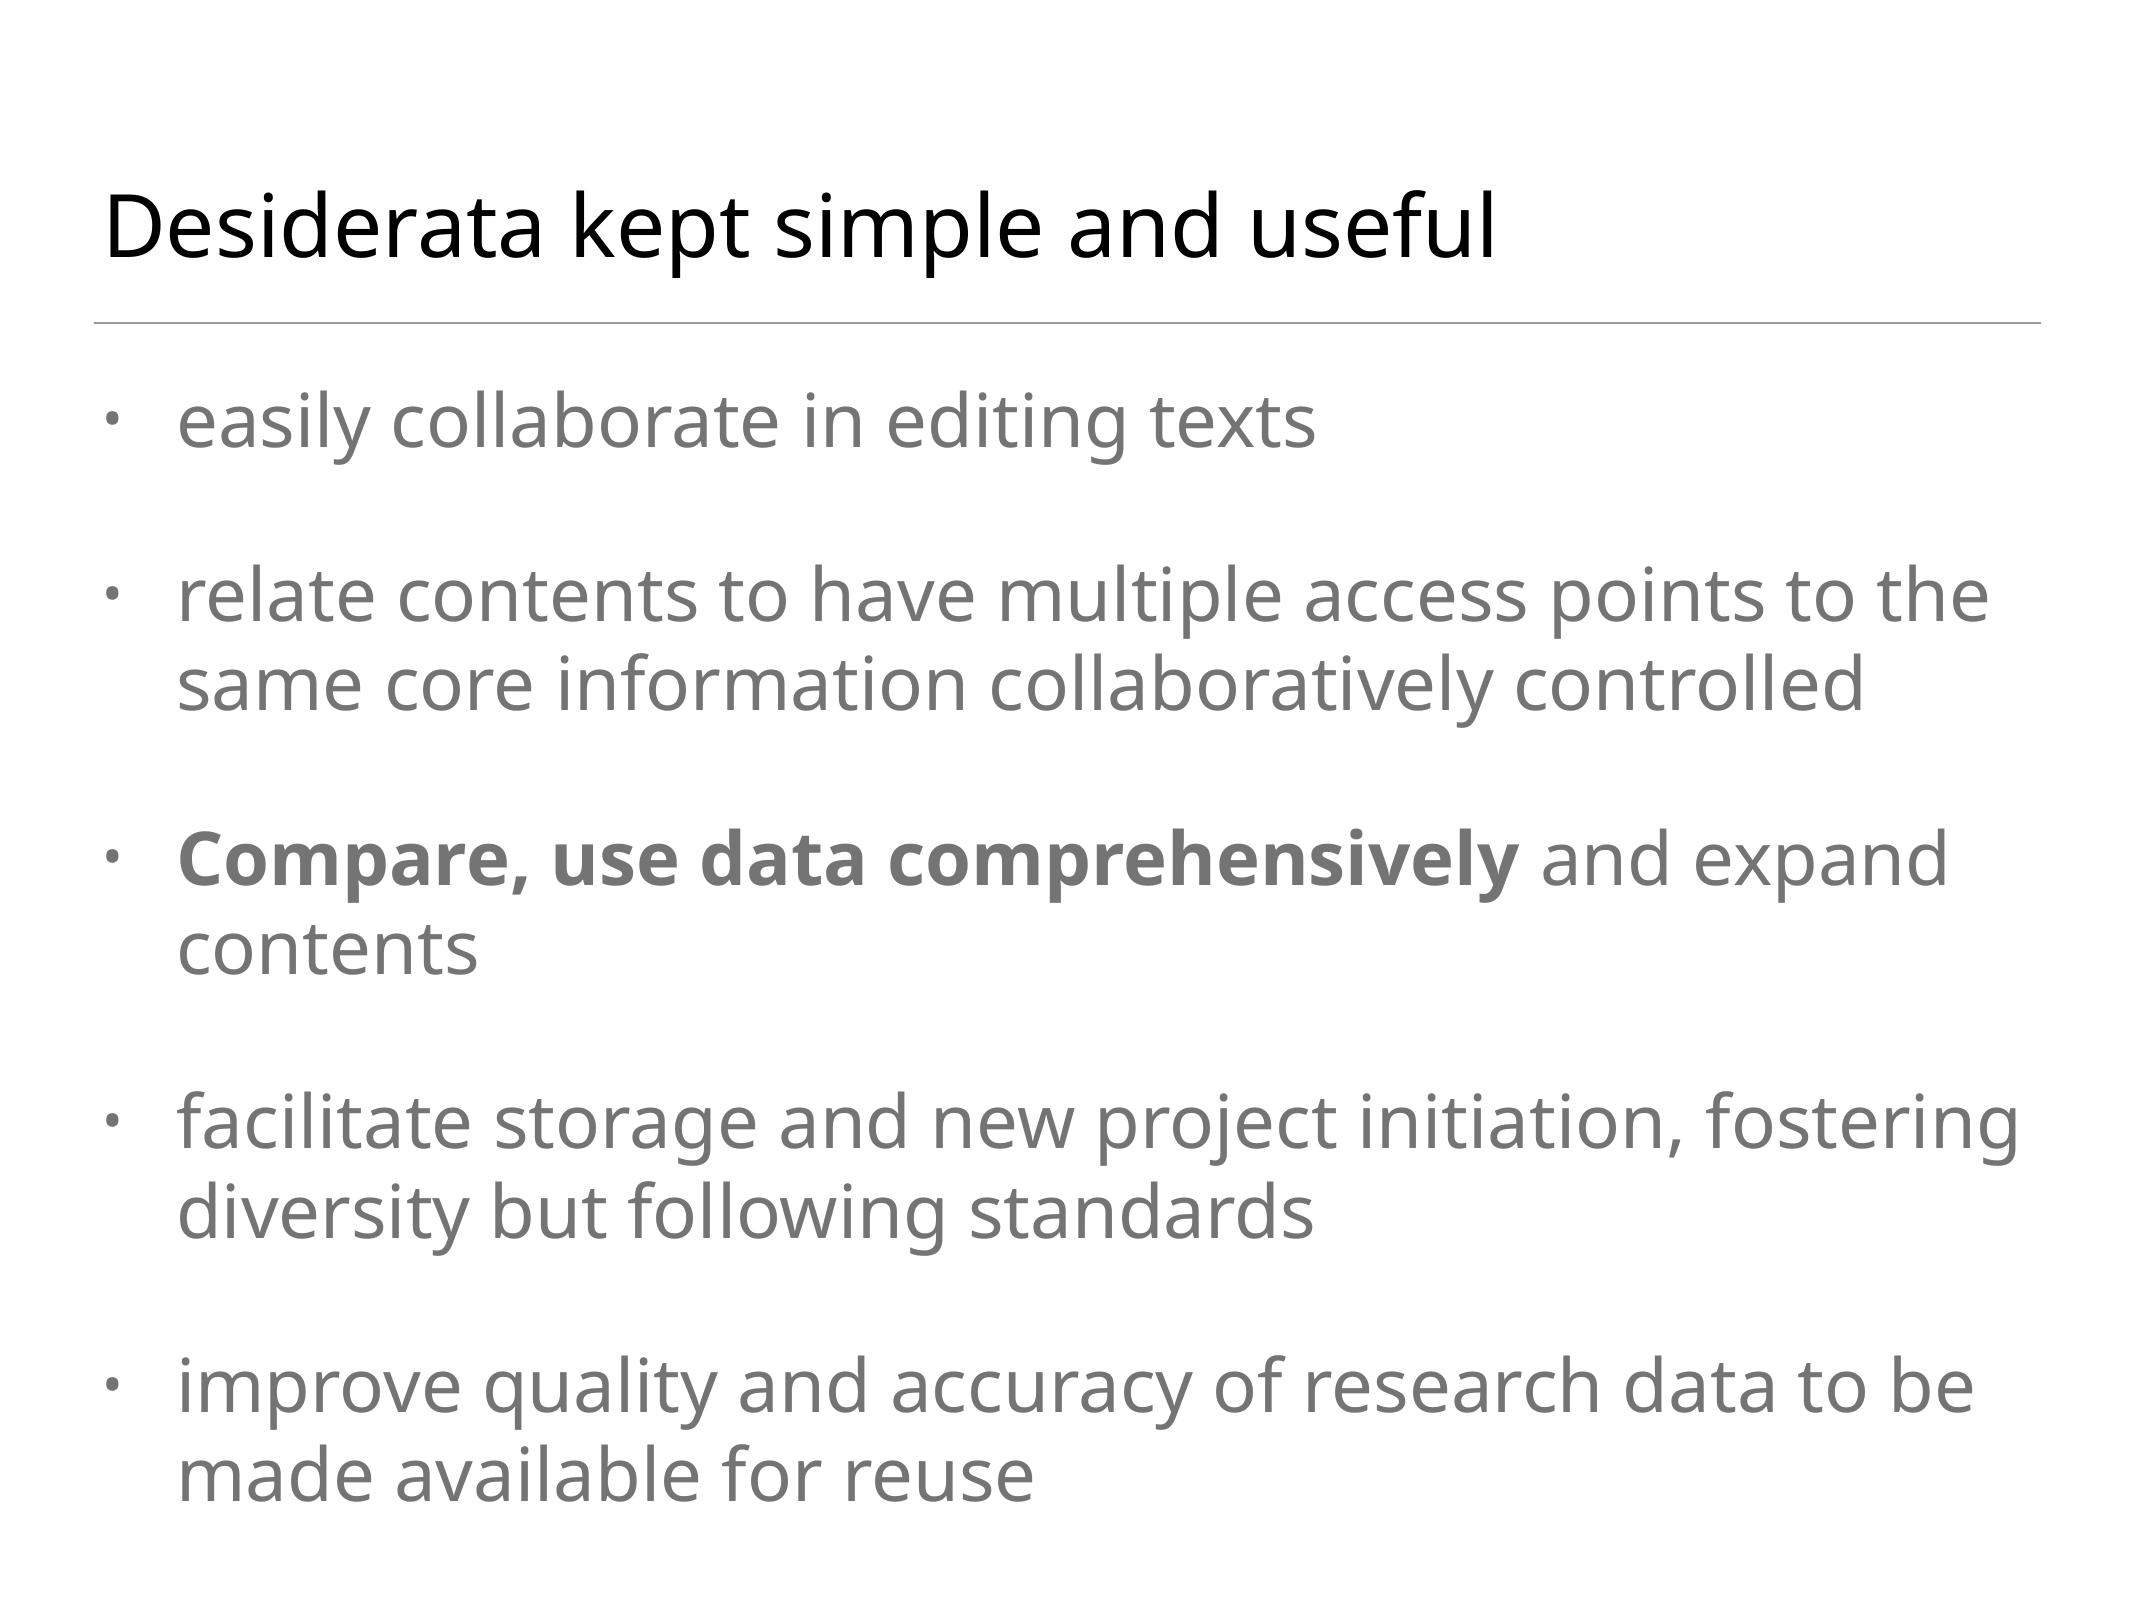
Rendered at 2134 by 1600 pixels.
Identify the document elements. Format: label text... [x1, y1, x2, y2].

list easily collaborate in editing texts relate contents to have multiple access points to the same core information collaboratively controlled Compare, use data comprehensively and expand contents facilitate storage and new project initiation, fostering diversity but following standards improve quality and accuracy of research data to be made available for reuse [93, 364, 2040, 1459]
title Desiderata kept simple and useful [93, 54, 2040, 284]
